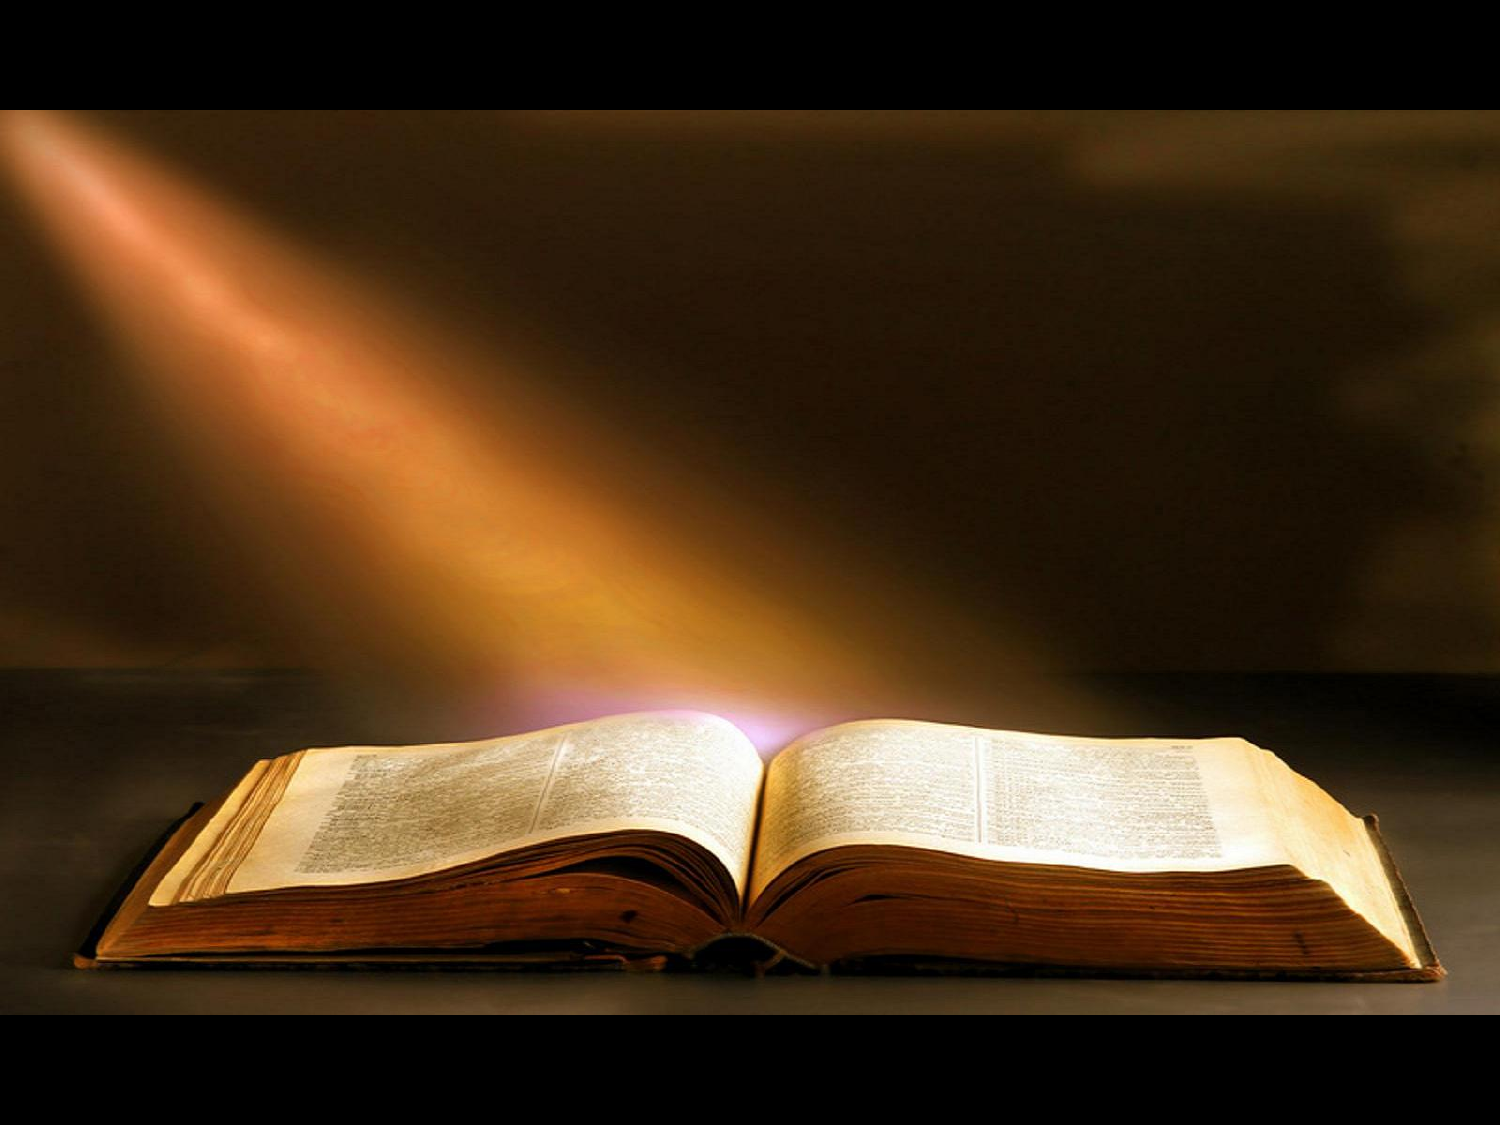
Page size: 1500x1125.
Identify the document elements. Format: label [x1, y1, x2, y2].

picture [0, 109, 1500, 1016]
